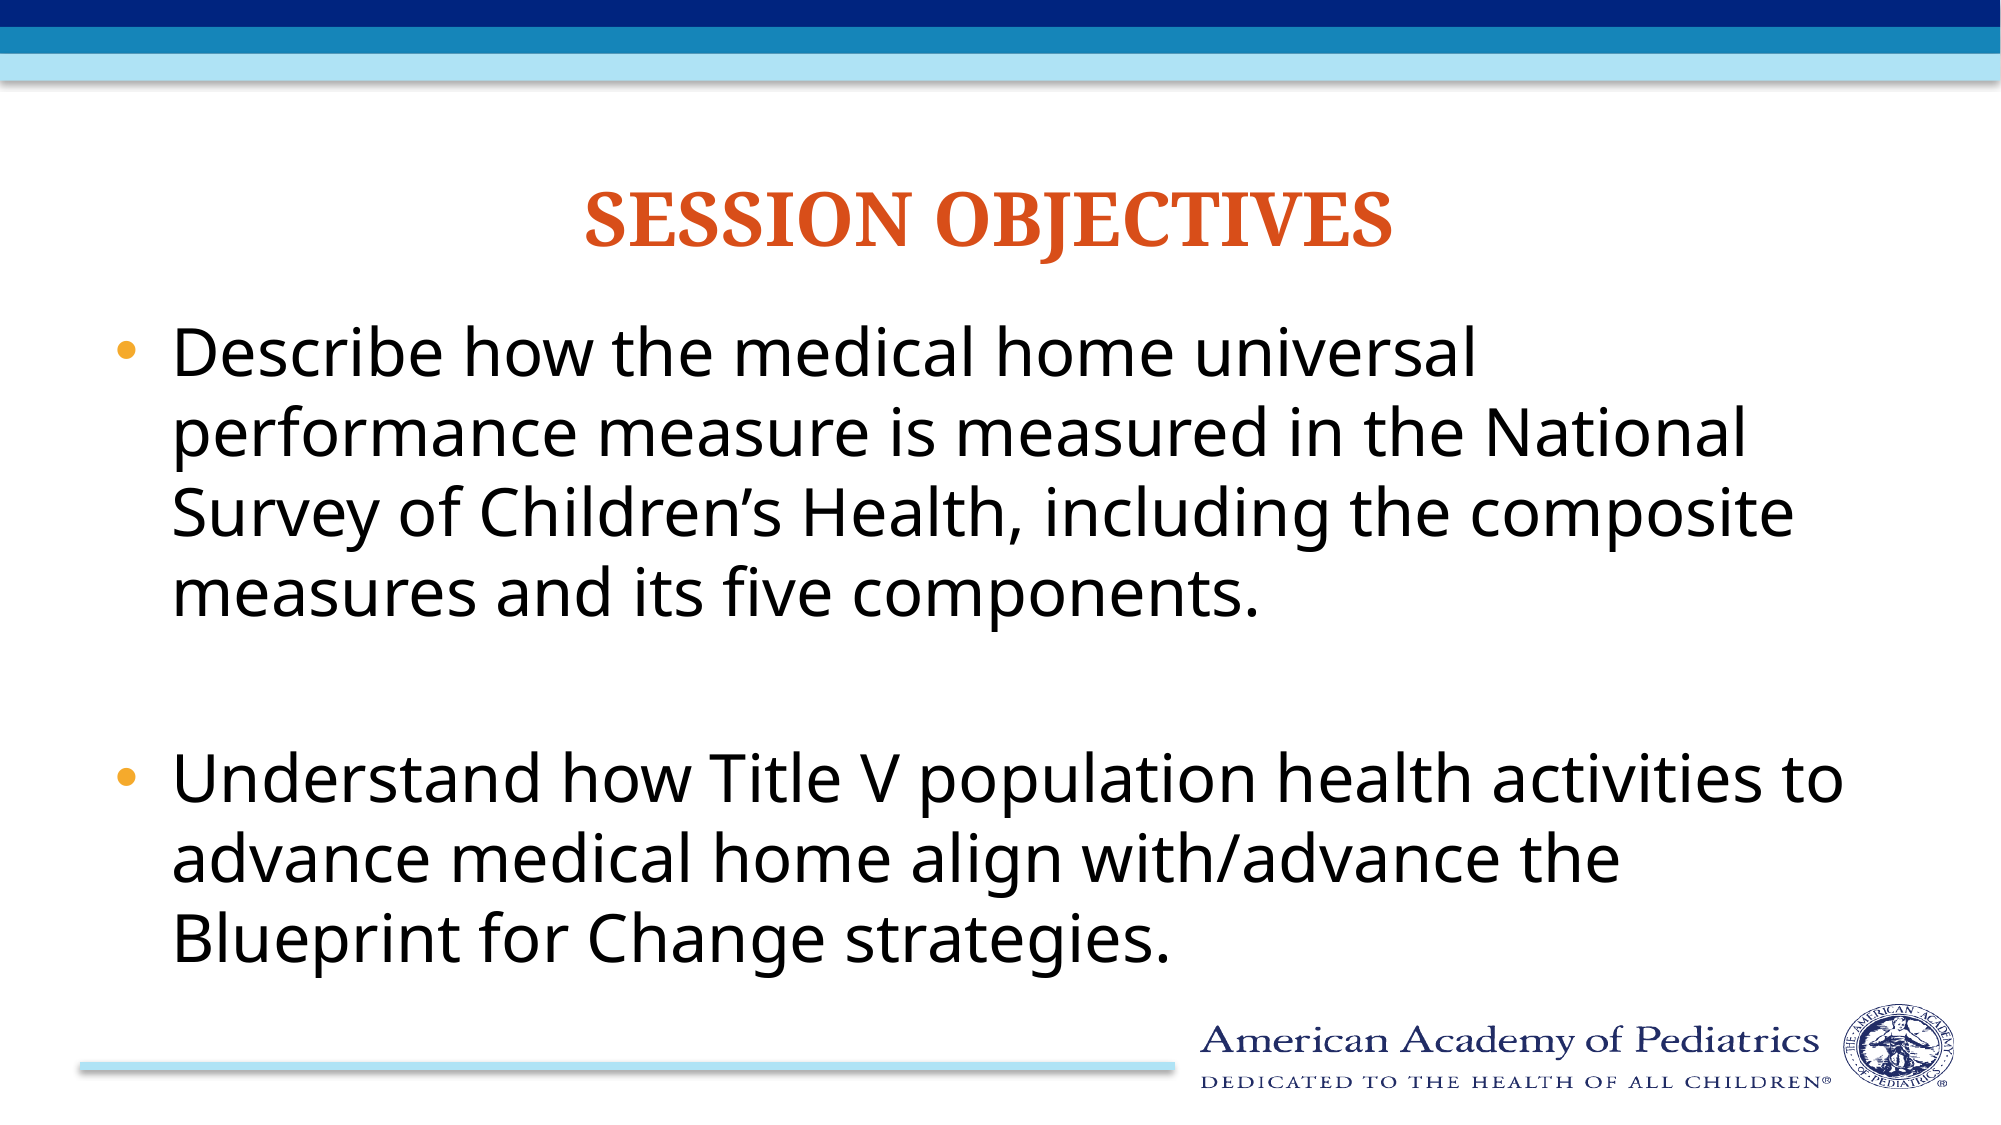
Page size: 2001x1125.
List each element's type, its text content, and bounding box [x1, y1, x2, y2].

picture [1200, 1004, 1954, 1089]
title Session Objectives [99, 163, 1900, 270]
list Describe how the medical home universal performance measure is measured in the National Survey of Children’s Health, including the composite measures and its five components. Understand how Title V population health activities to advance medical home align with/advance the Blueprint for Change strategies. [99, 301, 1900, 867]
